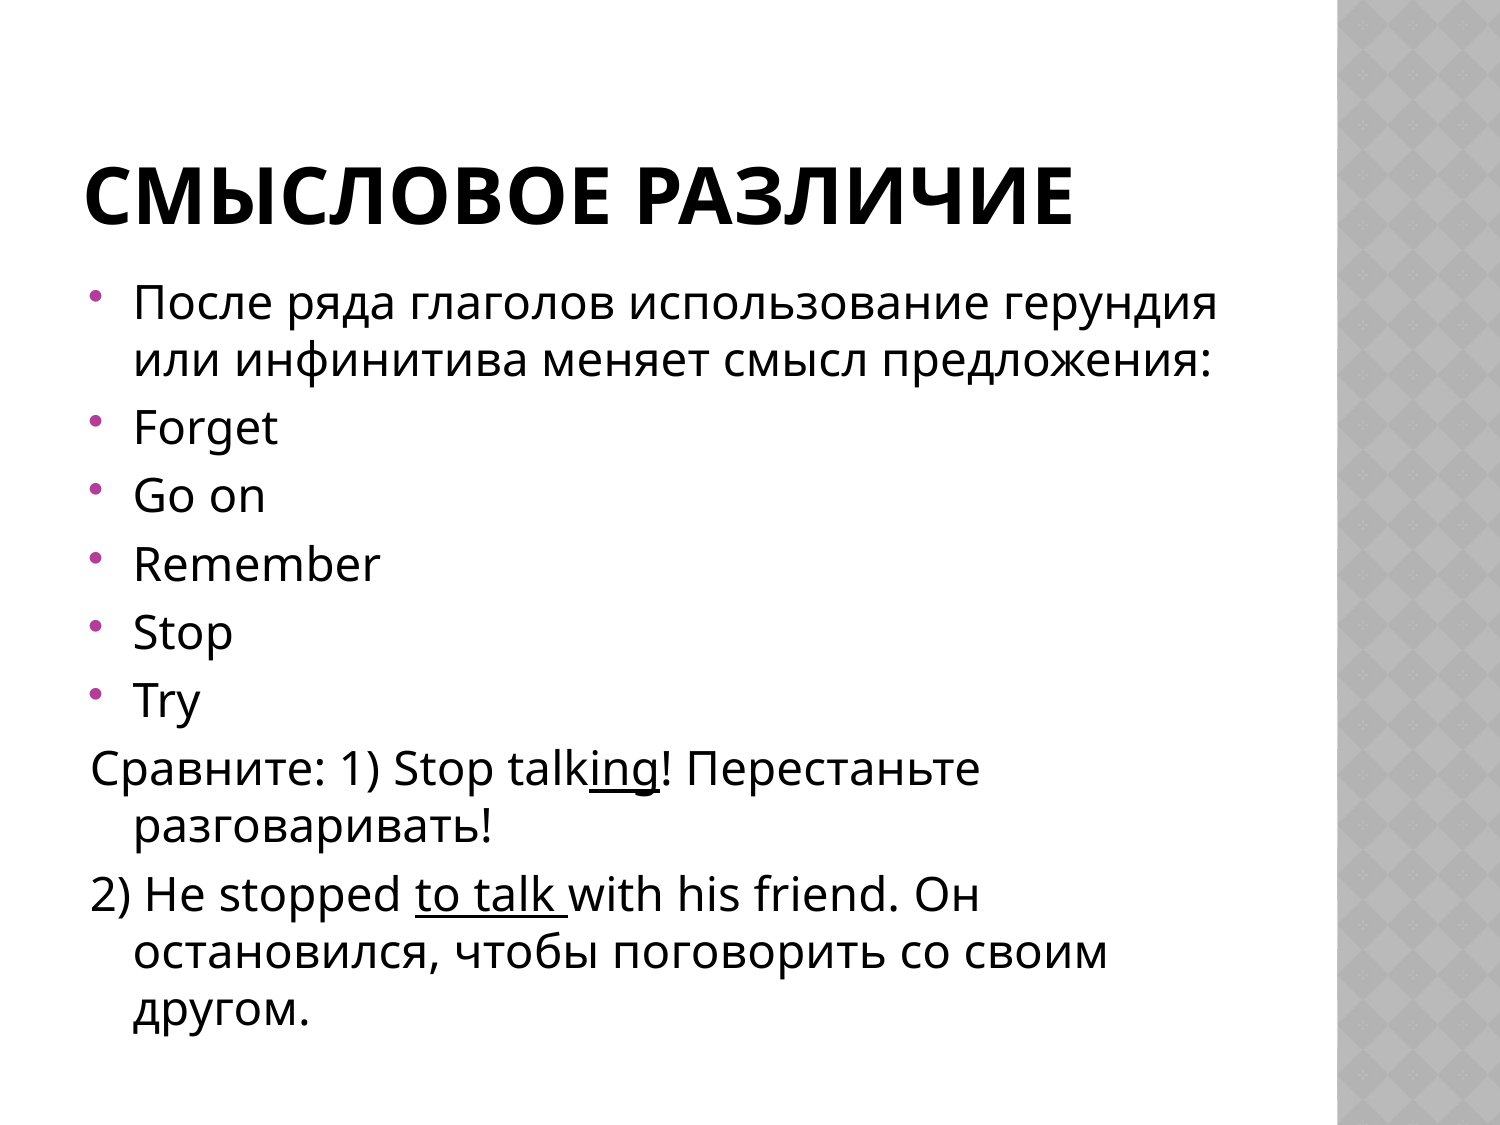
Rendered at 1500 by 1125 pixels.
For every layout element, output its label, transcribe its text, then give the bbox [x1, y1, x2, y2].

title Смысловое различие [75, 52, 1263, 240]
list После ряда глаголов использование герундия или инфинитива меняет смысл предложения: Forget Go on Remember Stop Try Сравните: 1) Stop talking! Перестаньте разговаривать! 2) He stopped to talk with his friend. Он остановился, чтобы поговорить со своим другом. [75, 264, 1263, 1059]
